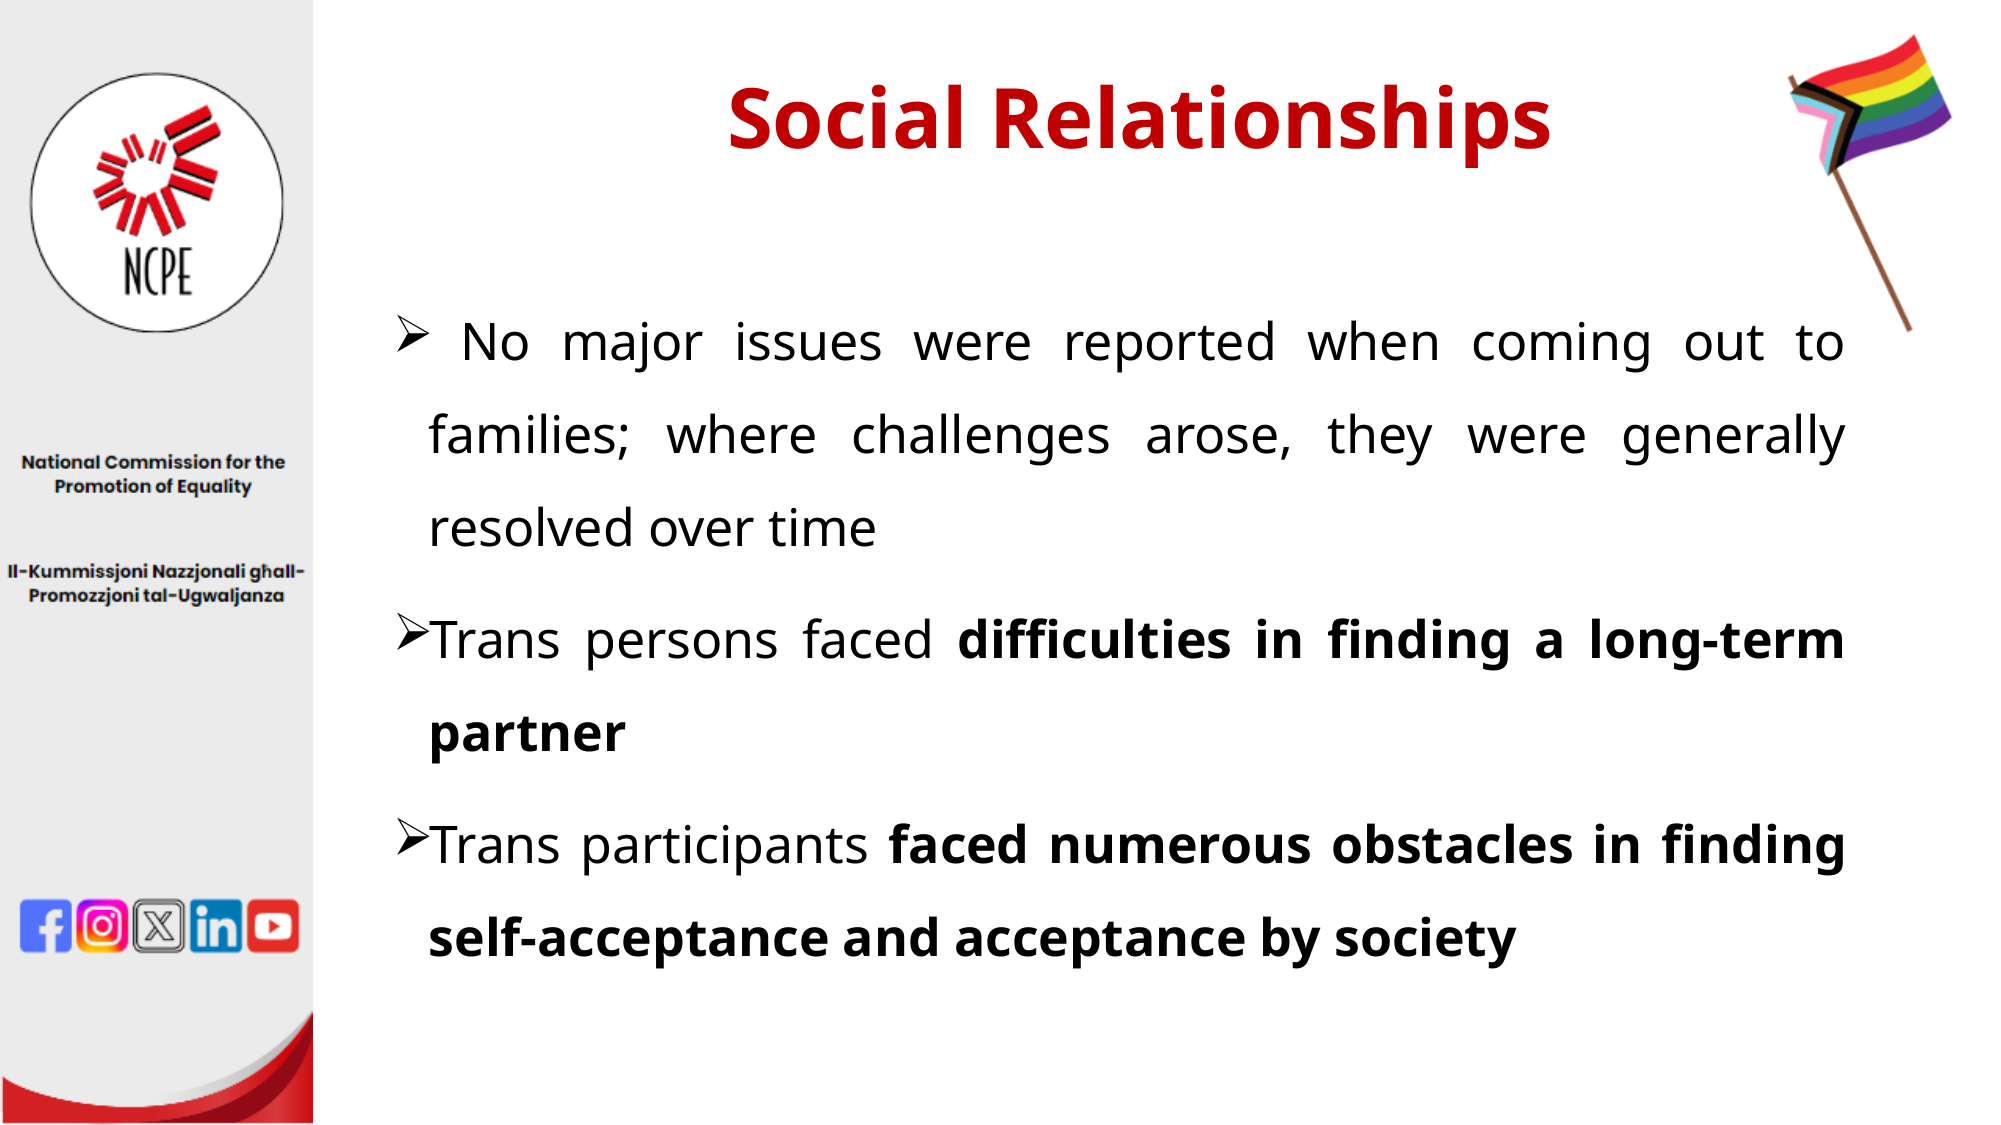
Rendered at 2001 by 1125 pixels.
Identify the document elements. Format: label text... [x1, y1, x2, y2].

picture [1746, 0, 2000, 361]
list No major issues were reported when coming out to families; where challenges arose, they were generally resolved over time Trans persons faced difficulties in finding a long-term partner Trans participants faced numerous obstacles in finding self-acceptance and acceptance by society [377, 270, 1863, 984]
picture [0, 0, 313, 1125]
title Social Relationships [317, 52, 1746, 271]
